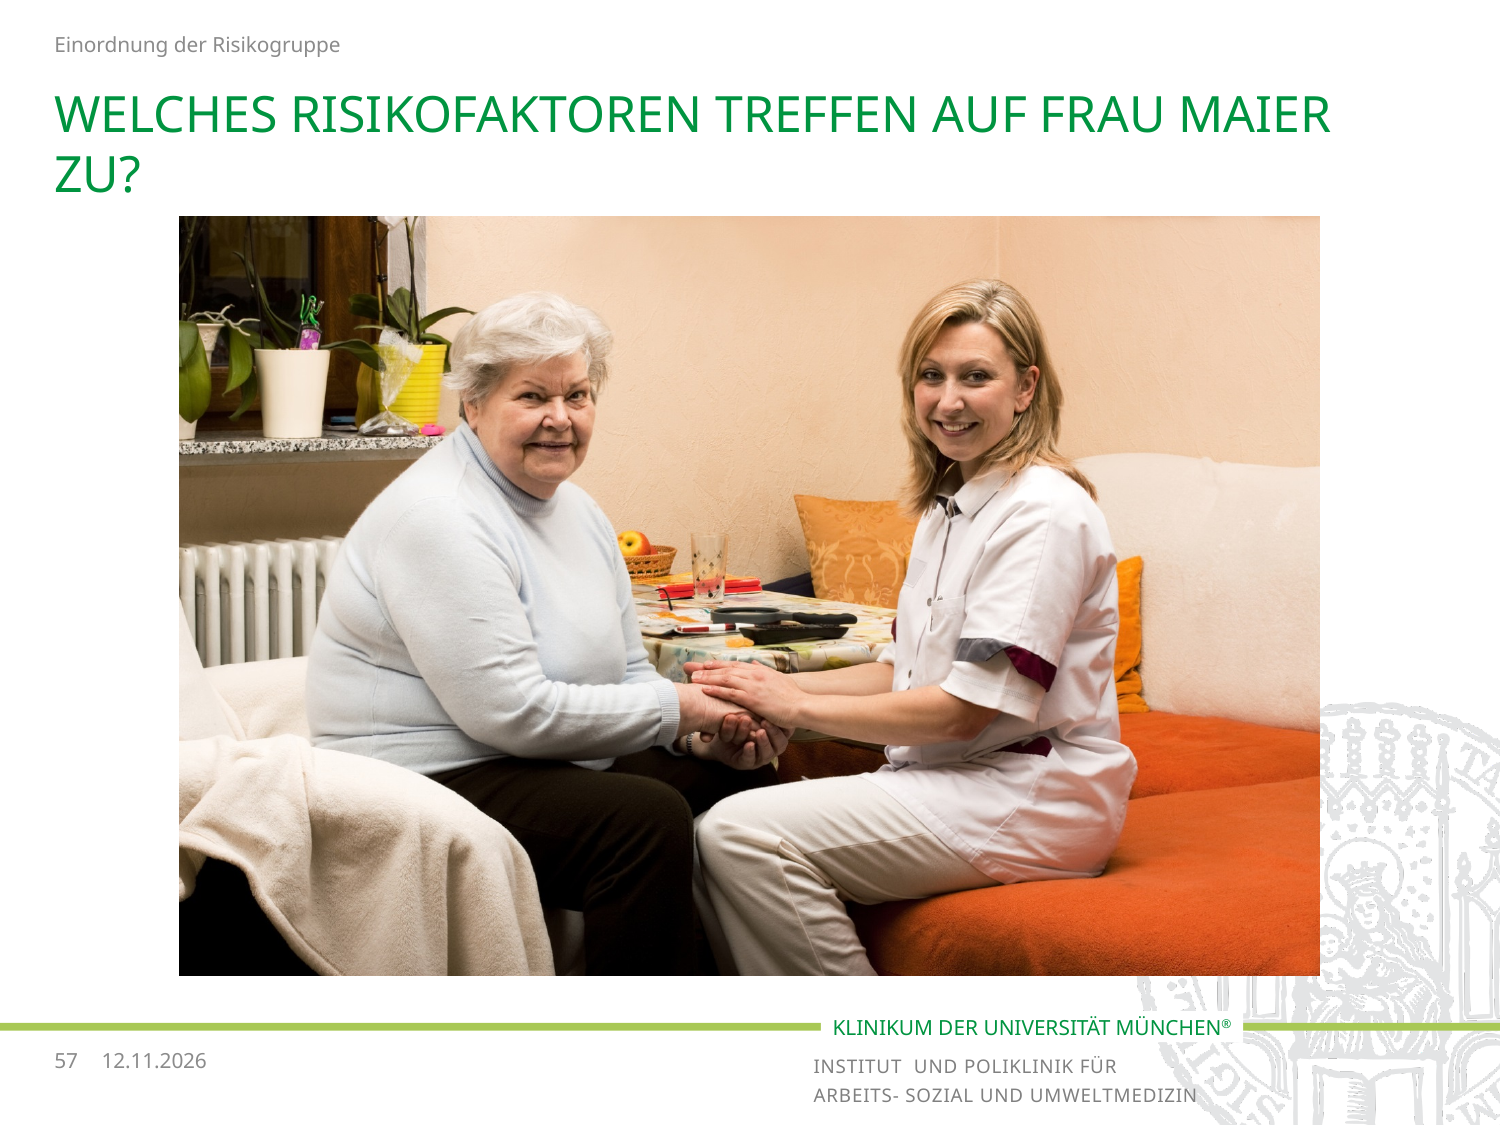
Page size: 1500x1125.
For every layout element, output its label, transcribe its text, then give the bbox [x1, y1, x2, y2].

footer Einordnung der Risikogruppe [54, 29, 1407, 60]
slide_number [108, 1046, 452, 1076]
picture [1133, 1031, 1500, 1125]
slide_number 57 [54, 1046, 108, 1076]
title Welches Risikofaktoren treffen auf frau Maier zu? [54, 82, 1407, 213]
picture [179, 215, 1500, 1022]
